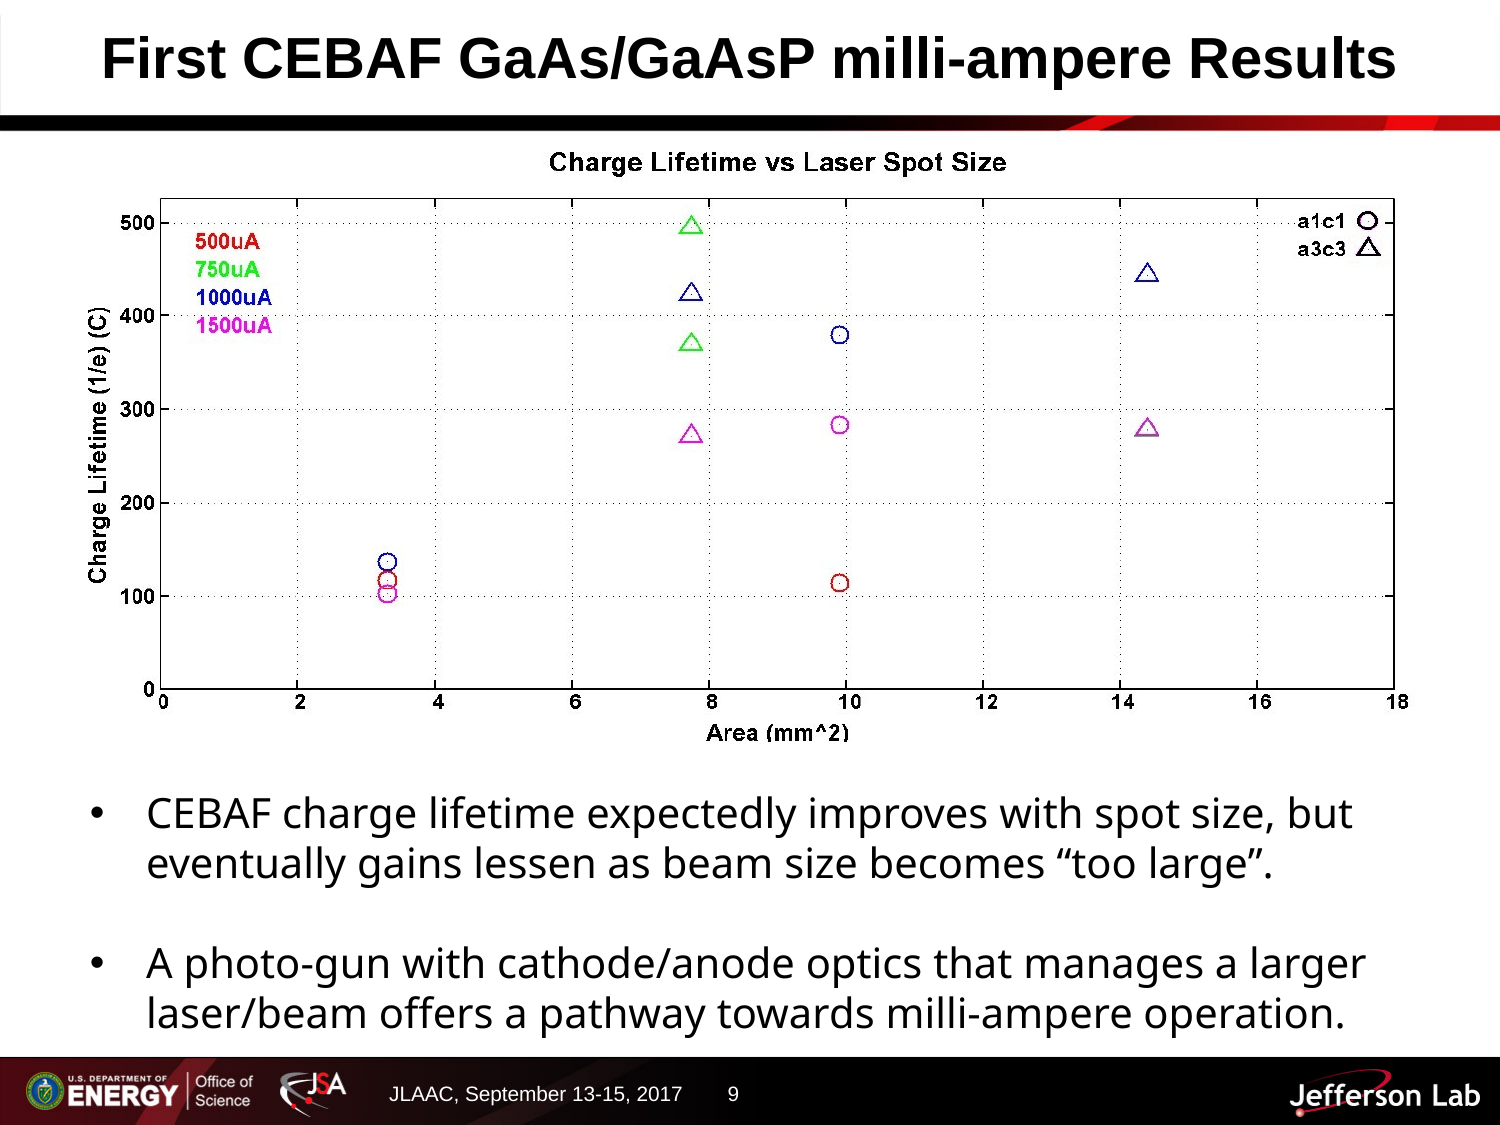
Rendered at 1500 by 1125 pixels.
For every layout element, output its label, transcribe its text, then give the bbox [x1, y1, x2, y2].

picture [0, 1045, 1500, 1125]
text_box CEBAF charge lifetime expectedly improves with spot size, but eventually gains lessen as beam size becomes “too large”. A photo-gun with cathode/anode optics that manages a larger laser/beam offers a pathway towards milli-ampere operation. [0, 779, 1500, 1045]
title First CEBAF GaAs/GaAsP milli-ampere Results [0, 0, 1500, 123]
picture [0, 123, 1500, 779]
